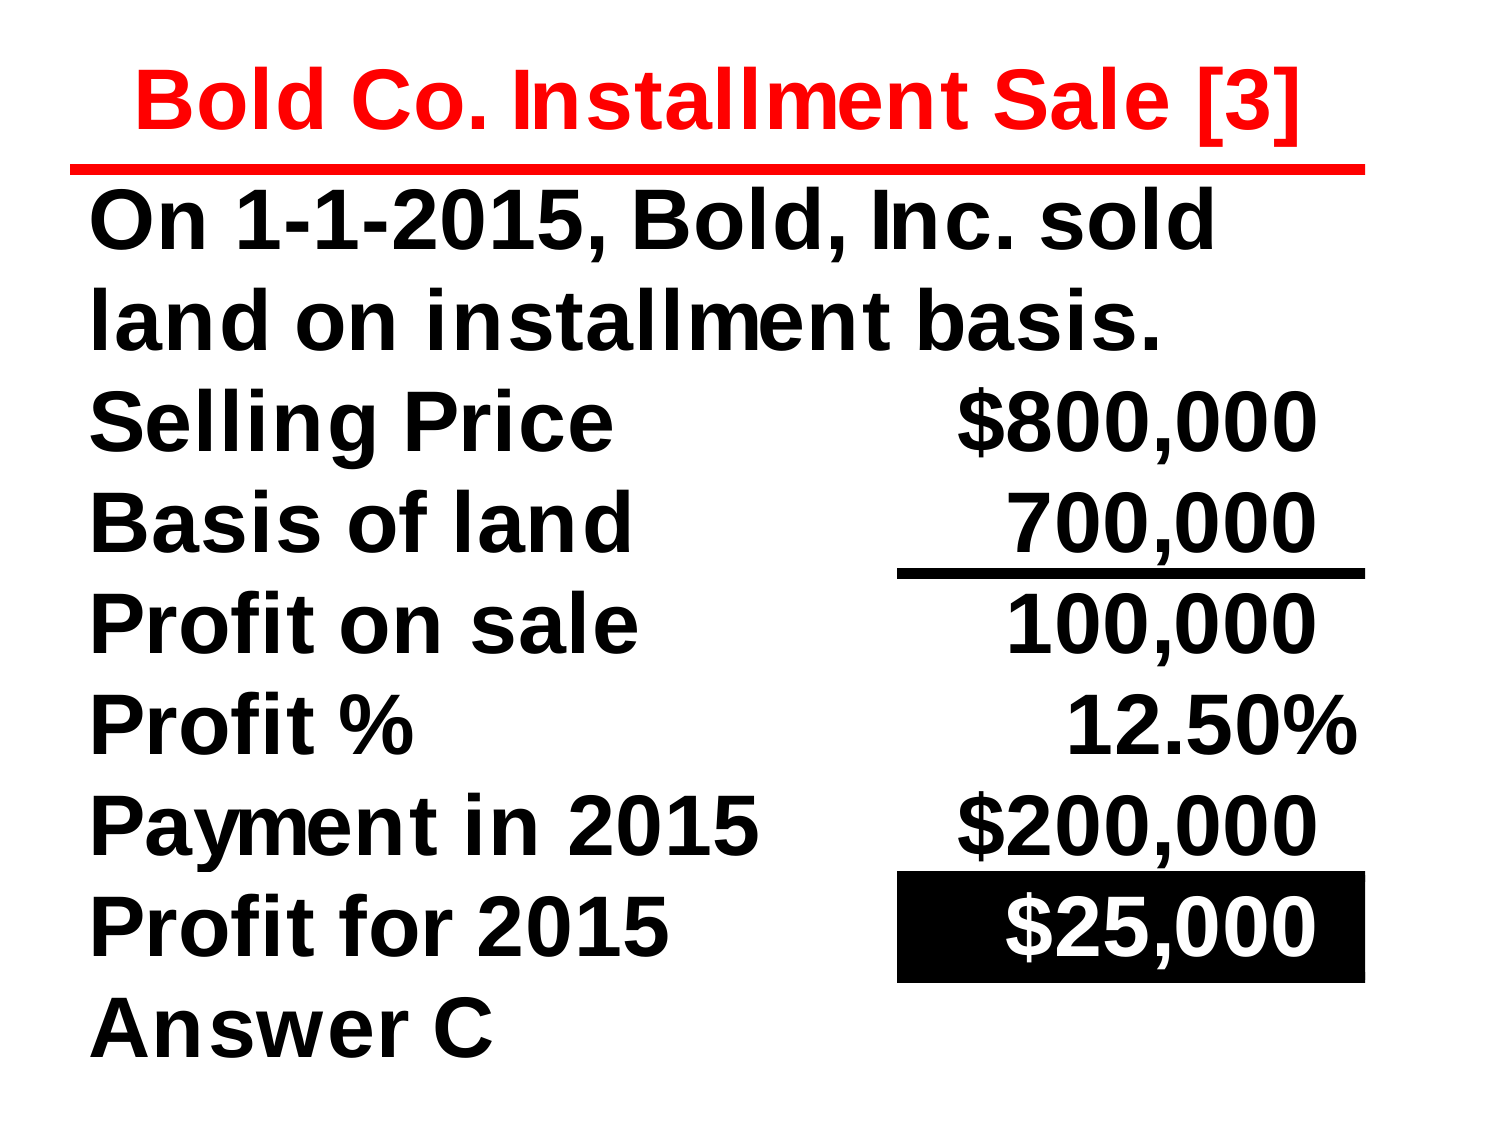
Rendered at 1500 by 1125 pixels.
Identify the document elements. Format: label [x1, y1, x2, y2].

list [69, 36, 1369, 1081]
